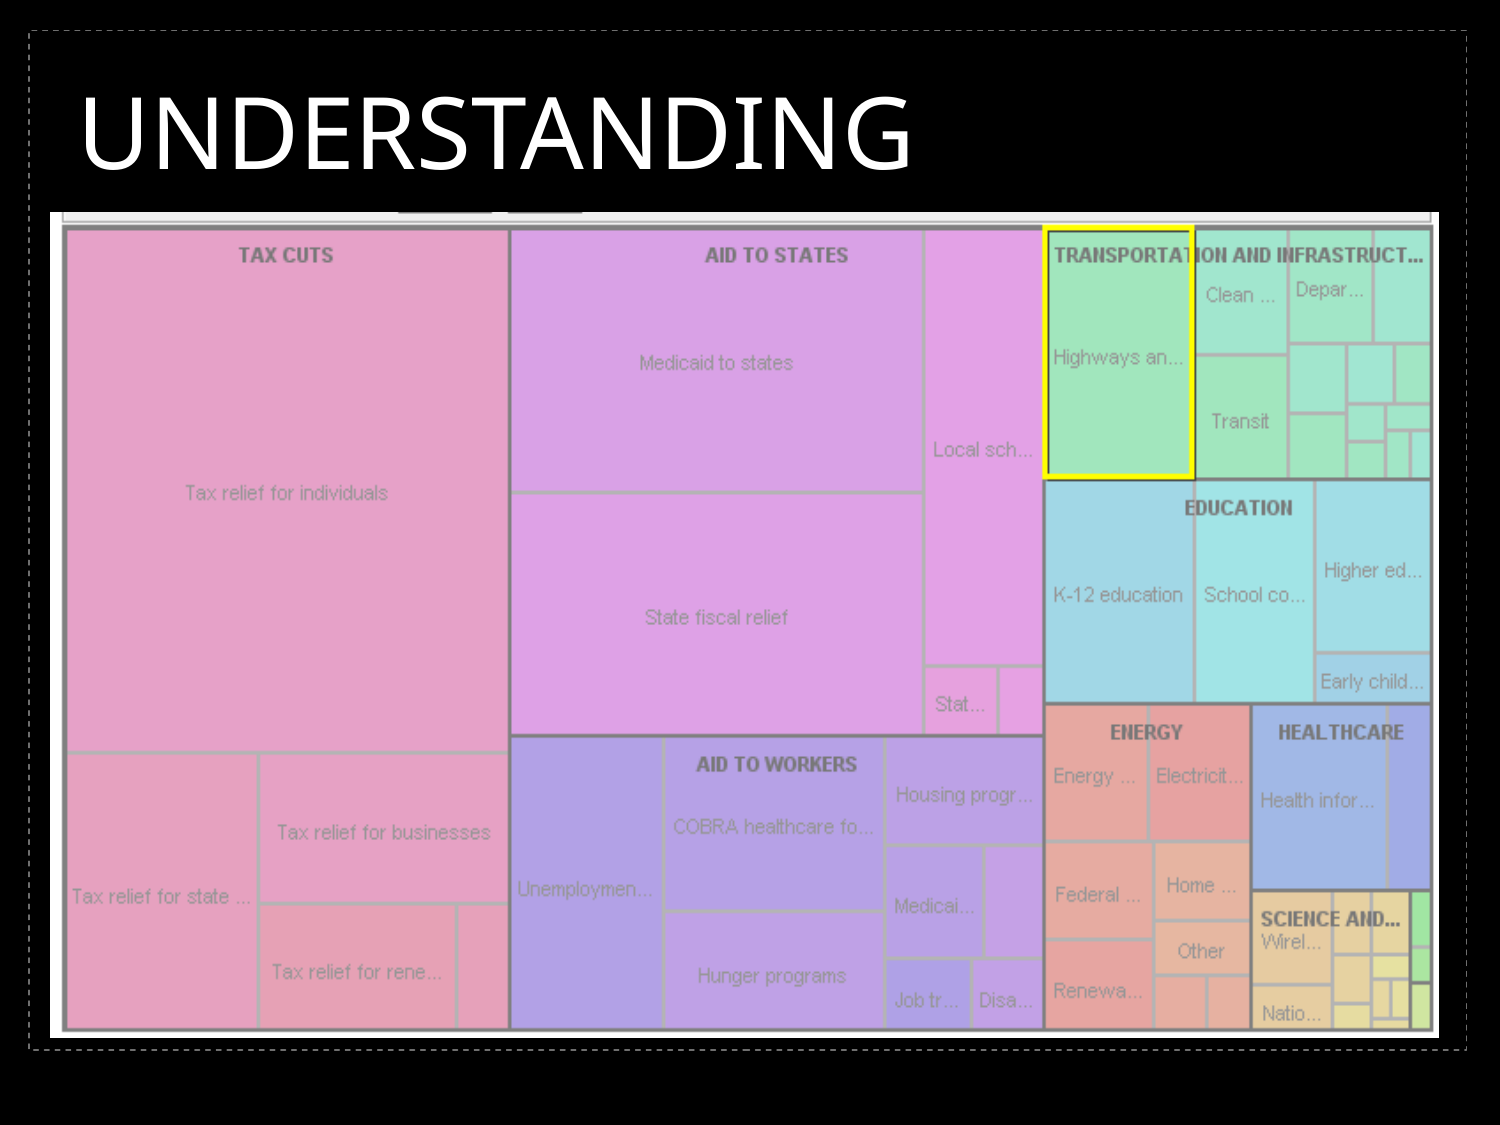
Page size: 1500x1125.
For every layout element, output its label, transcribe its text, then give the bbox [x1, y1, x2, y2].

text_box UNDERSTANDING [62, 62, 1450, 198]
picture [49, 212, 1440, 1038]
